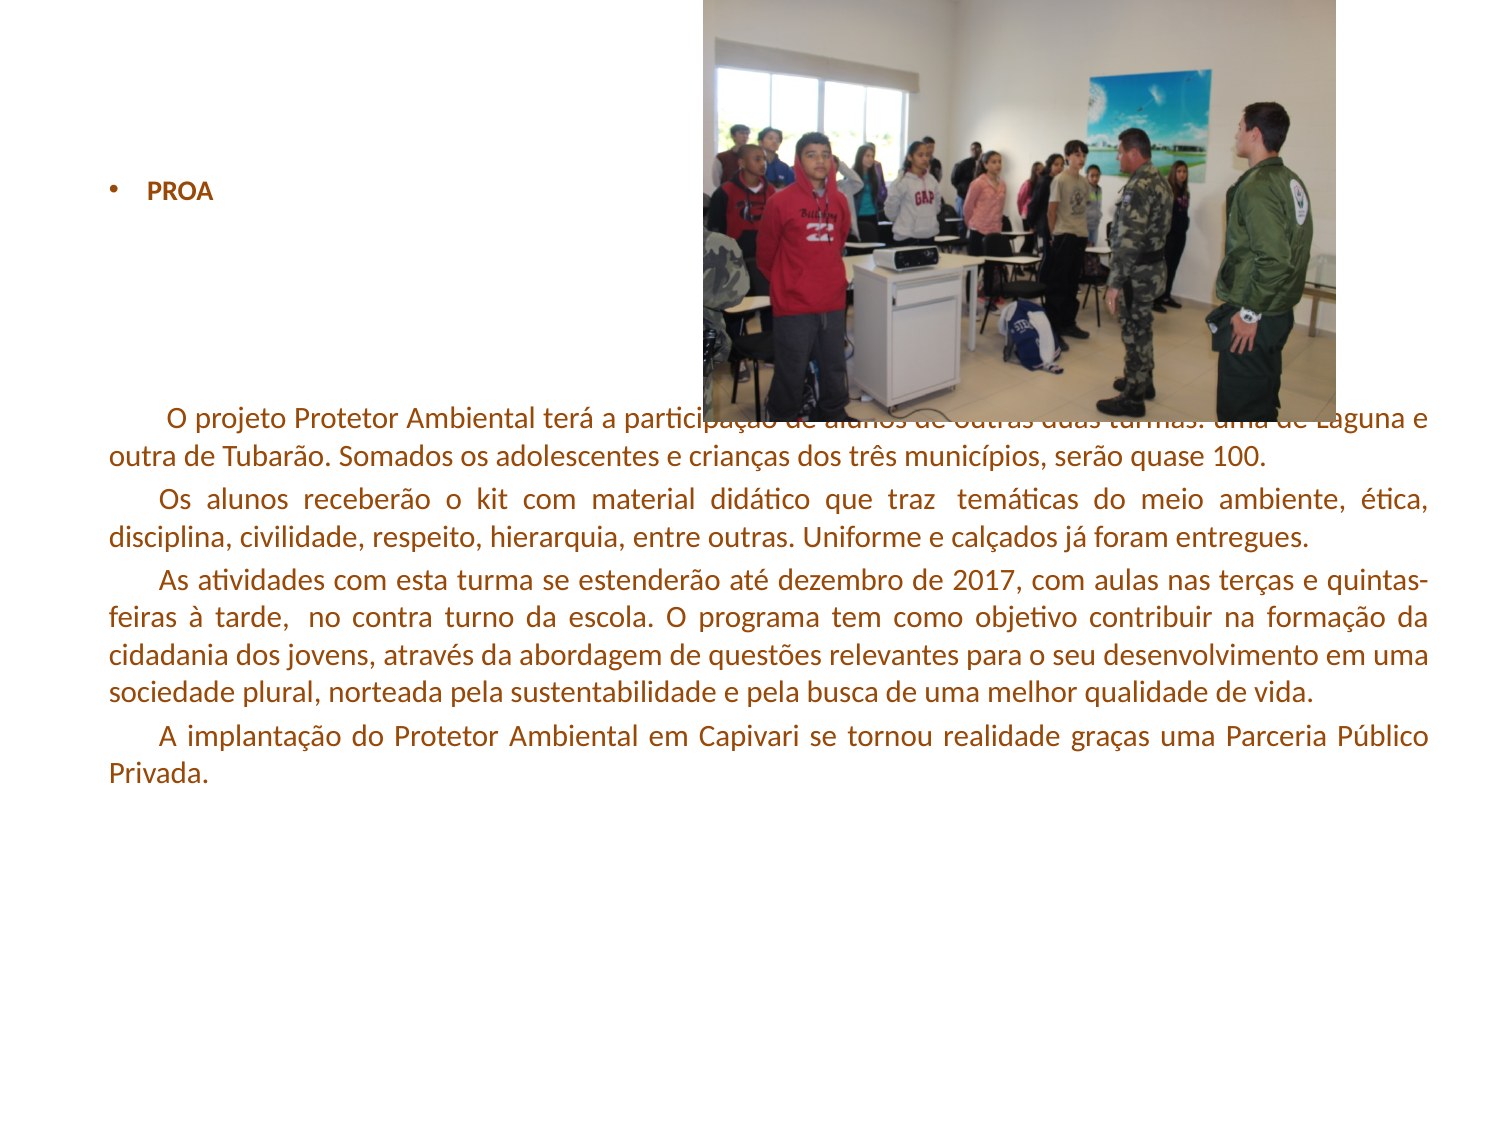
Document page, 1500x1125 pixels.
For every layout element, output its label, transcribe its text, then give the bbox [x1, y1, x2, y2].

picture [702, 0, 1337, 423]
list PROA O projeto Protetor Ambiental terá a participação de alunos de outras duas turmas: uma de Laguna e outra de Tubarão. Somados os adolescentes e crianças dos três municípios, serão quase 100. Os alunos receberão o kit com material didático que traz temáticas do meio ambiente, ética, disciplina, civilidade, respeito, hierarquia, entre outras. Uniforme e calçados já foram entregues. As atividades com esta turma se estenderão até dezembro de 2017, com aulas nas terças e quintas-feiras à tarde, no contra turno da escola. O programa tem como objetivo contribuir na formação da cidadania dos jovens, através da abordagem de questões relevantes para o seu desenvolvimento em uma sociedade plural, norteada pela sustentabilidade e pela busca de uma melhor qualidade de vida. A implantação do Protetor Ambiental em Capivari se tornou realidade graças uma Parceria Público Privada. [93, 164, 1444, 907]
